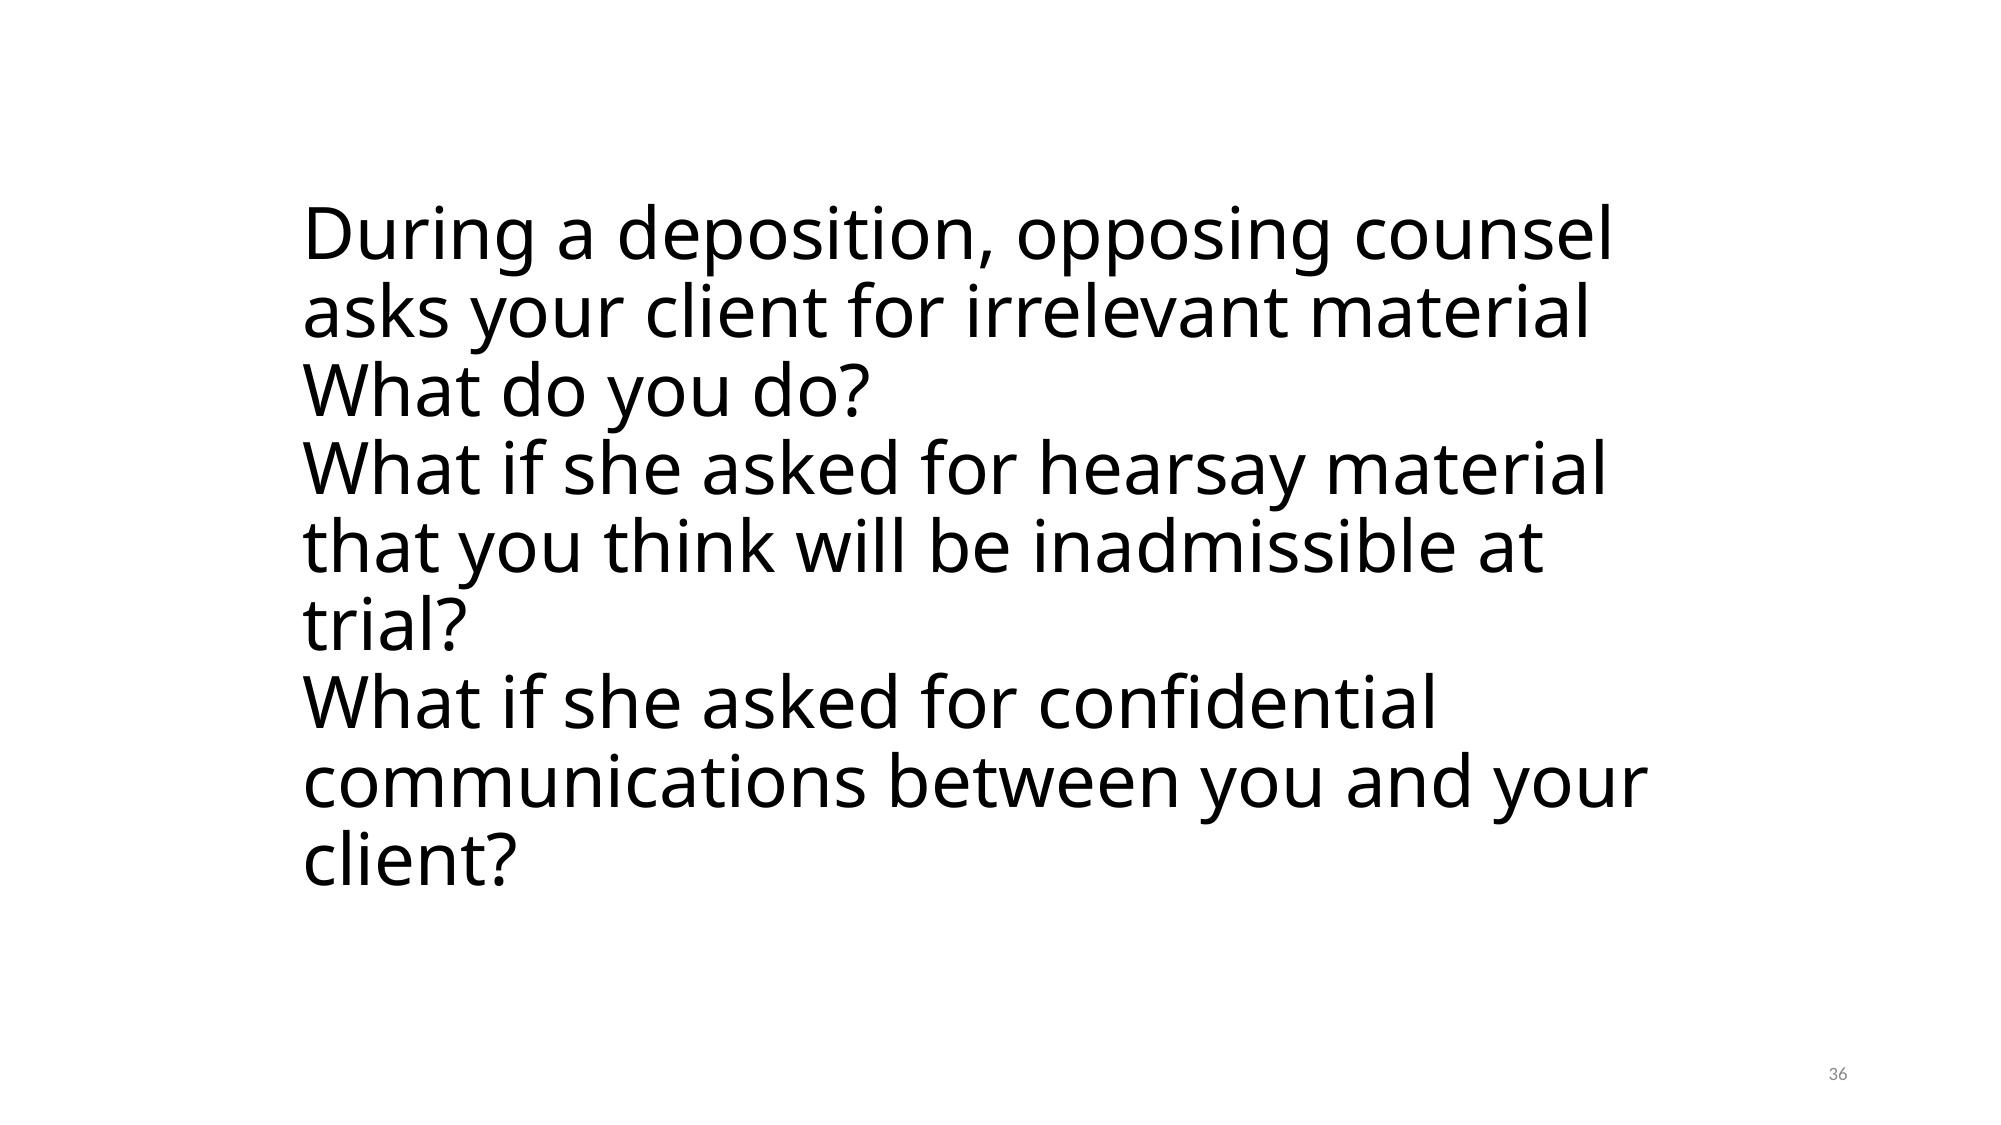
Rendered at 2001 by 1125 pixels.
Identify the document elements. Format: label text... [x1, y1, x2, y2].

slide_number 36 [1412, 1042, 1863, 1103]
title During a deposition, opposing counsel asks your client for irrelevant material What do you do? What if she asked for hearsay material that you think will be inadmissible at trial? What if she asked for confidential communications between you and your client? [287, 187, 1725, 998]
